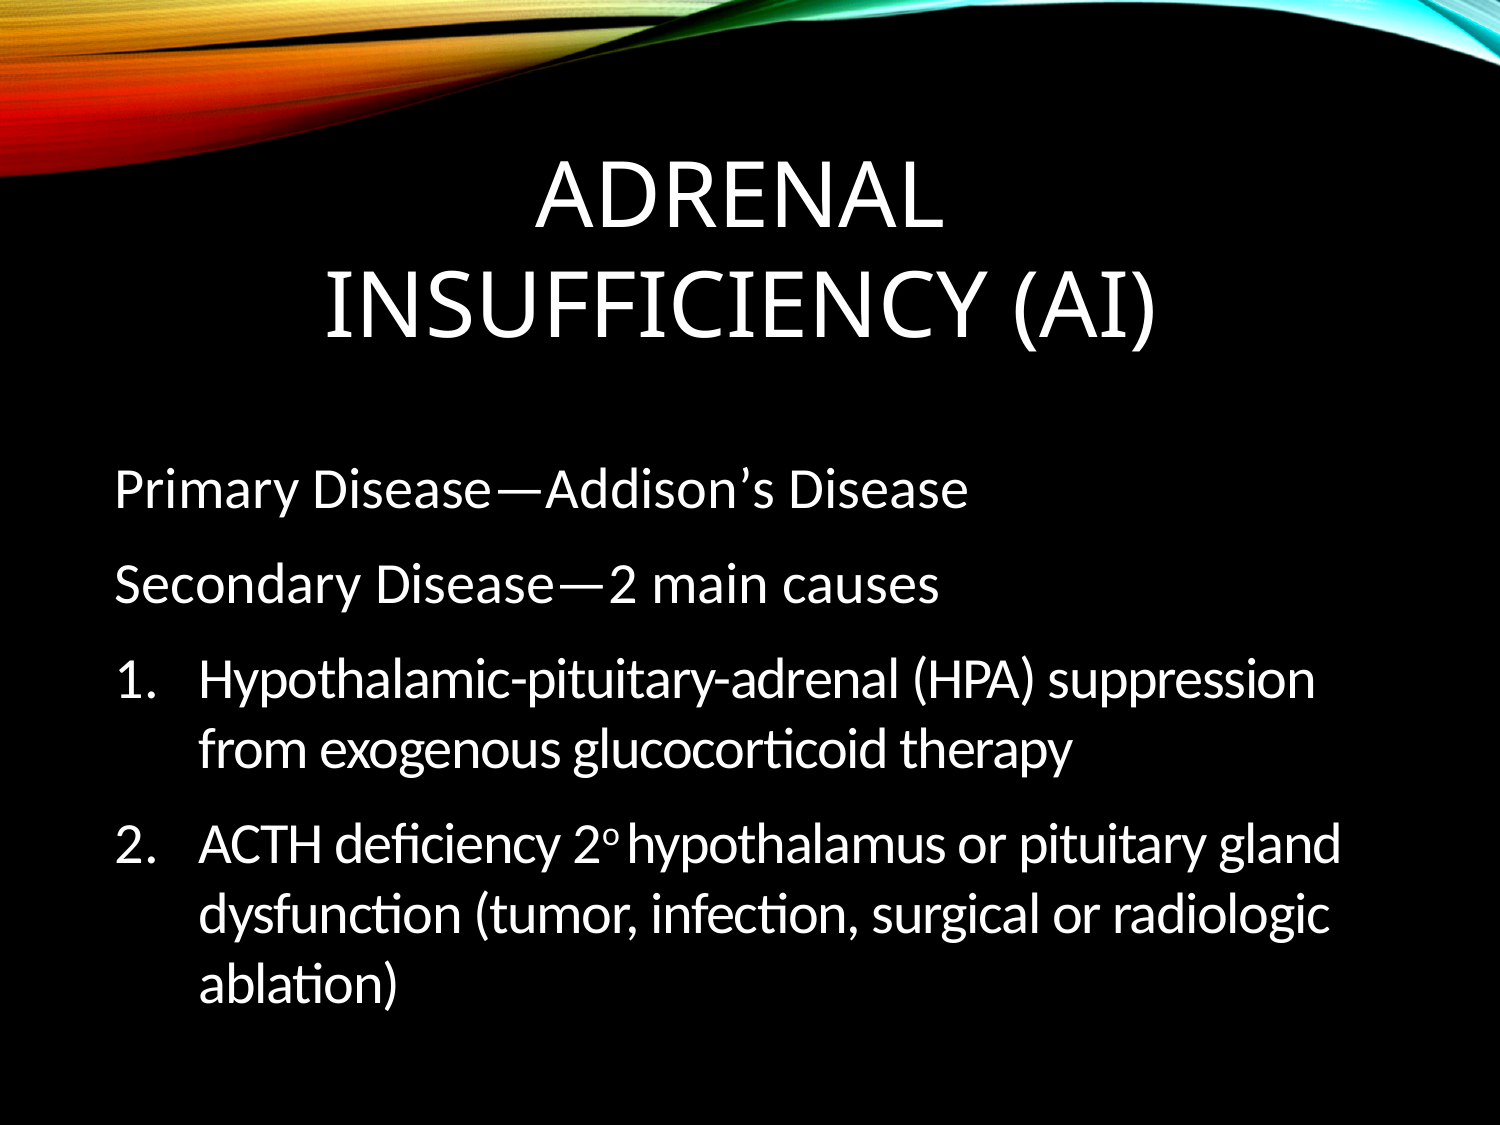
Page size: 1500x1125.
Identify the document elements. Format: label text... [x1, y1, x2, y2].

title Adrenal Insufficiency (AI) [193, 88, 1241, 356]
text_box Primary Disease—Addison’s Disease Secondary Disease—2 main causes Hypothalamic-pituitary-adrenal (HPA) suppression from exogenous glucocorticoid therapy ACTH deficiency 2o hypothalamus or pituitary gland dysfunction (tumor, infection, surgical or radiologic ablation) [112, 450, 1371, 1016]
picture [0, 0, 1500, 178]
